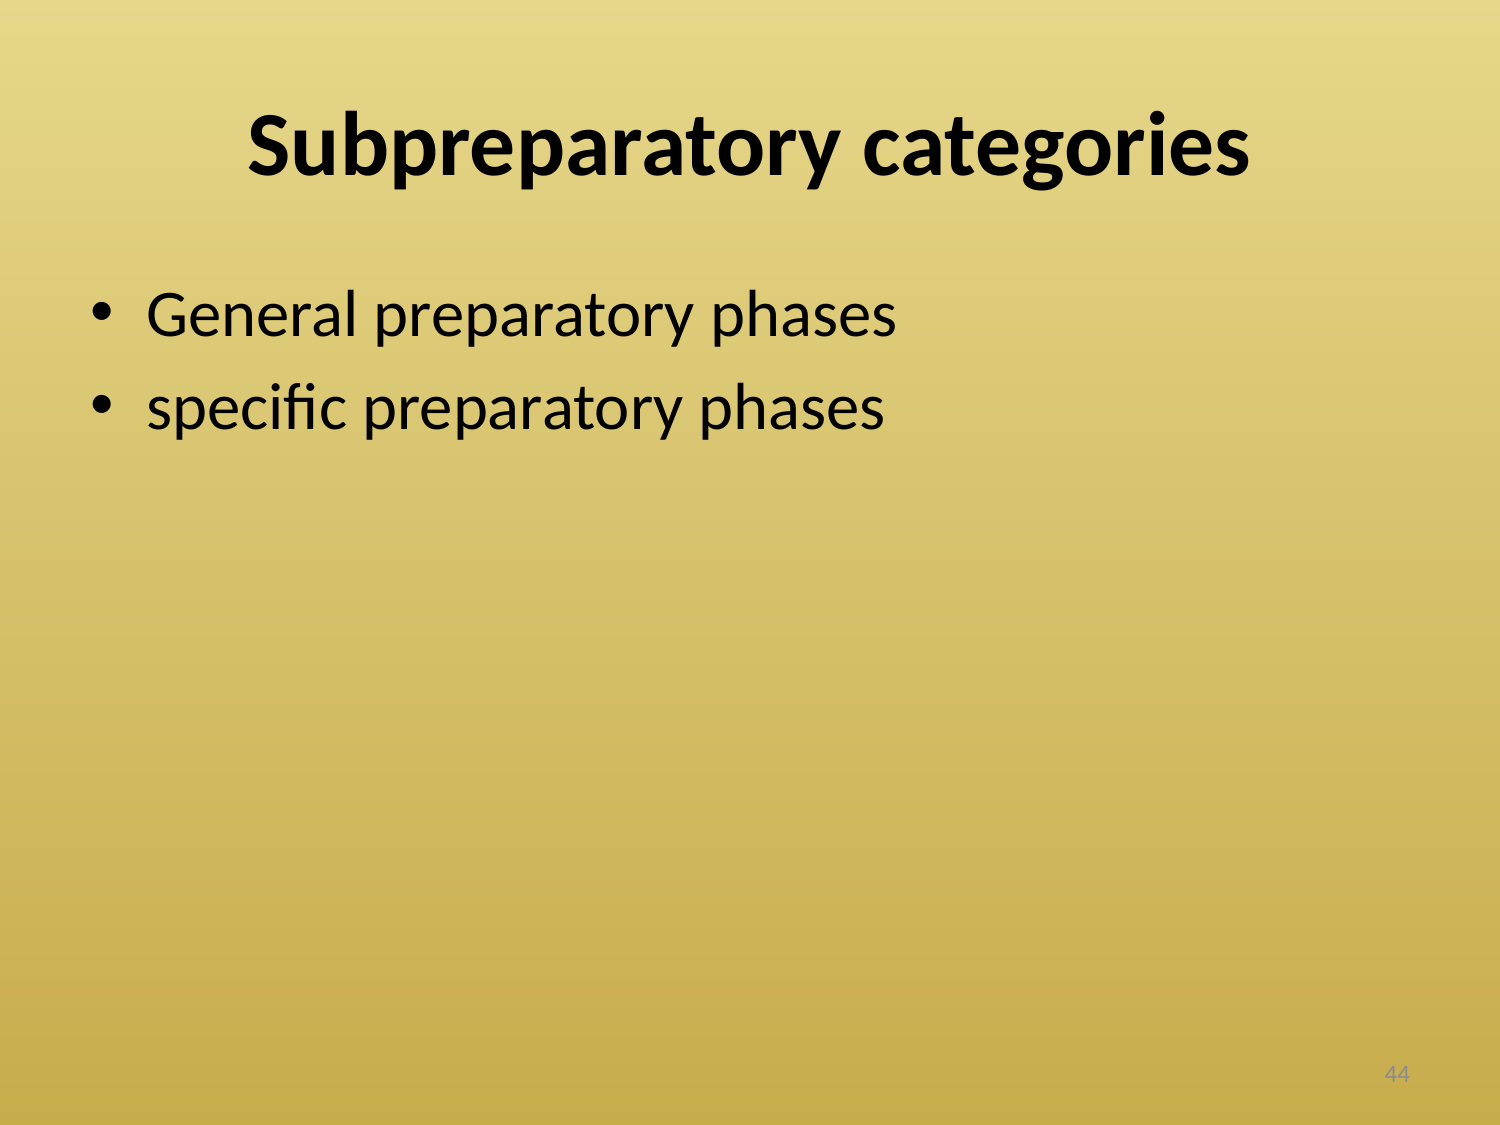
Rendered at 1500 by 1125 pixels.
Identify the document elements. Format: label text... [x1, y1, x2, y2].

list General preparatory phases specific preparatory phases [75, 262, 1425, 1005]
slide_number 44 [1074, 1042, 1425, 1103]
title Subpreparatory categories [75, 45, 1425, 233]
